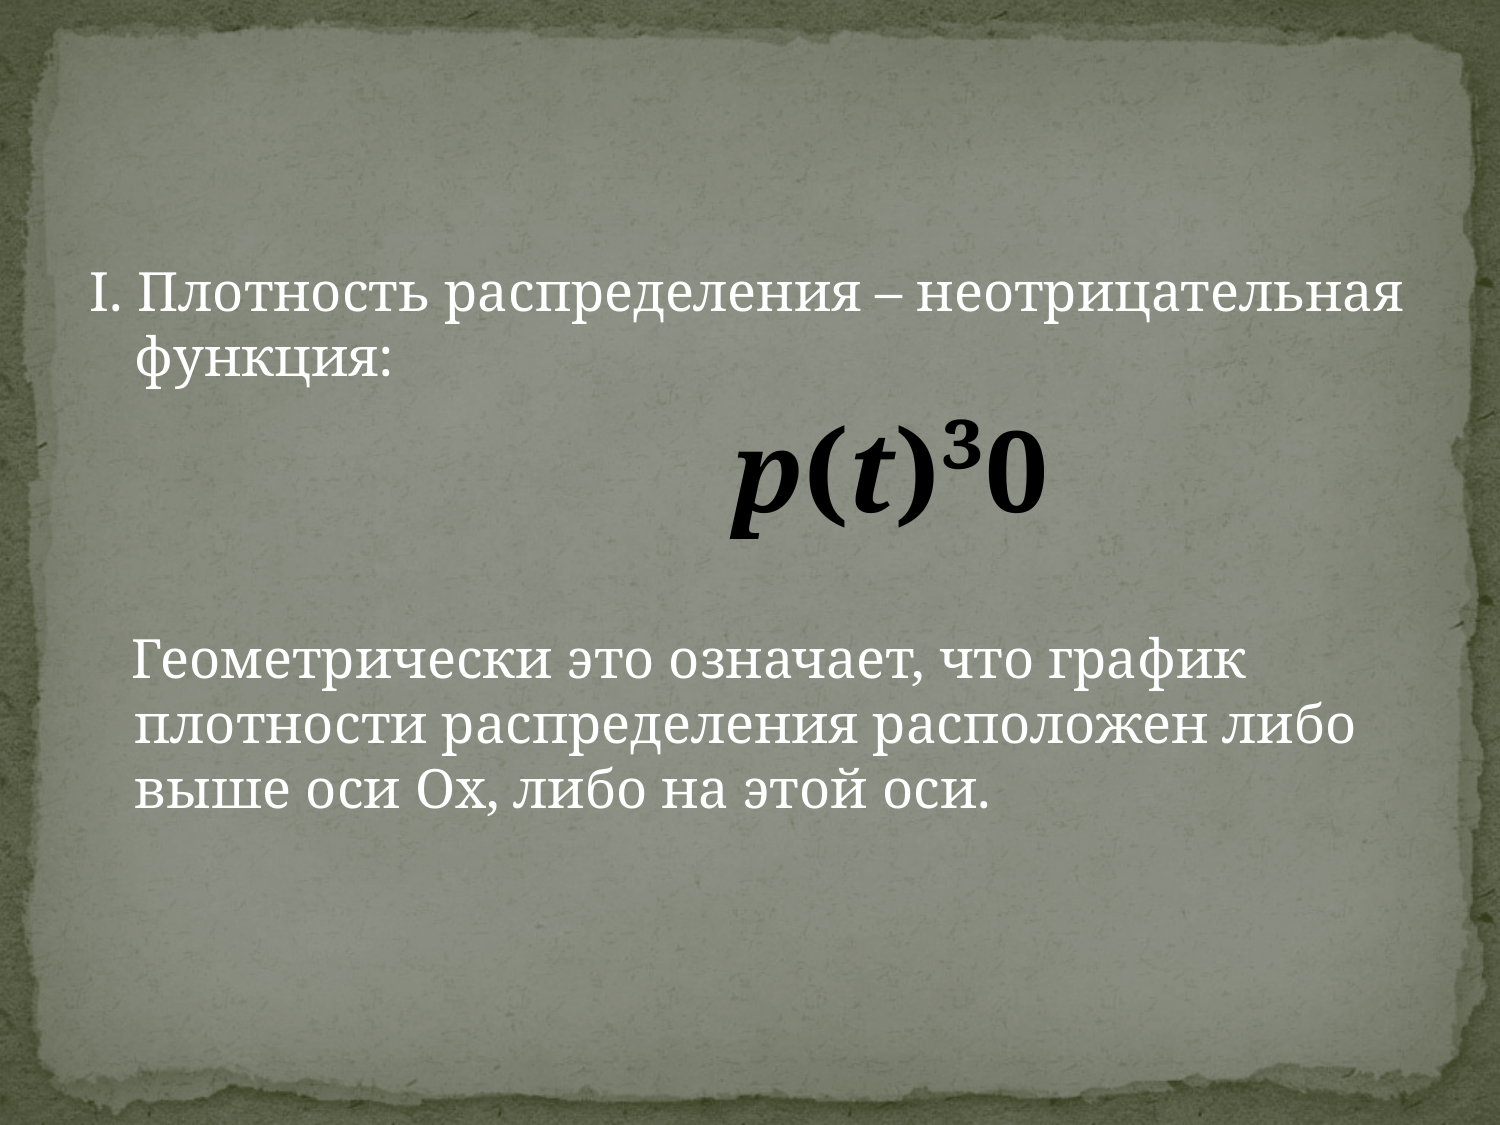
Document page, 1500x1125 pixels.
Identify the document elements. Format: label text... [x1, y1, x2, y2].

list I. Плотность распределения – неотрицательная функция: p(t)³0 Геометрически это означает, что график плотности распределения расположен либо выше оси Ох, либо на этой оси. [75, 249, 1425, 1000]
